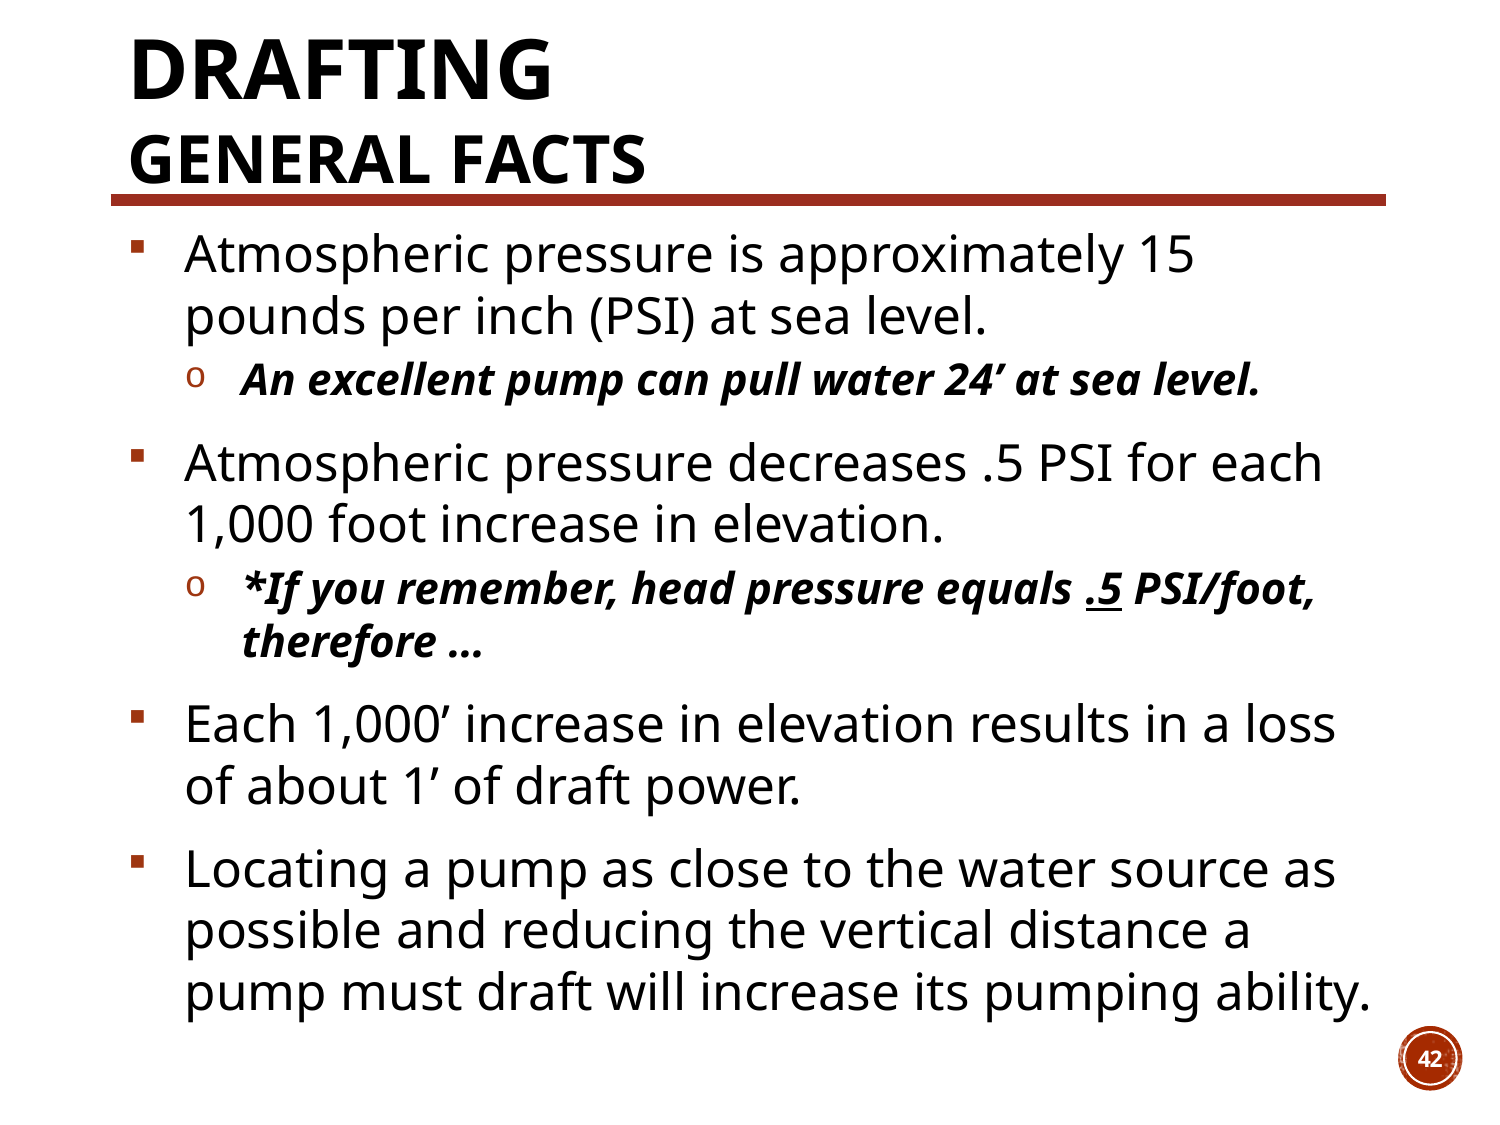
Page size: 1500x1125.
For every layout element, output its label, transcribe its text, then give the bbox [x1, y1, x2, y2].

title Drafting General Facts [112, 31, 1388, 182]
list Atmospheric pressure is approximately 15 pounds per inch (PSI) at sea level. An excellent pump can pull water 24’ at sea level. Atmospheric pressure decreases .5 PSI for each 1,000 foot increase in elevation. *If you remember, head pressure equals .5 PSI/foot, therefore … Each 1,000’ increase in elevation results in a loss of about 1’ of draft power. Locating a pump as close to the water source as possible and reducing the vertical distance a pump must draft will increase its pumping ability. [112, 214, 1388, 1087]
